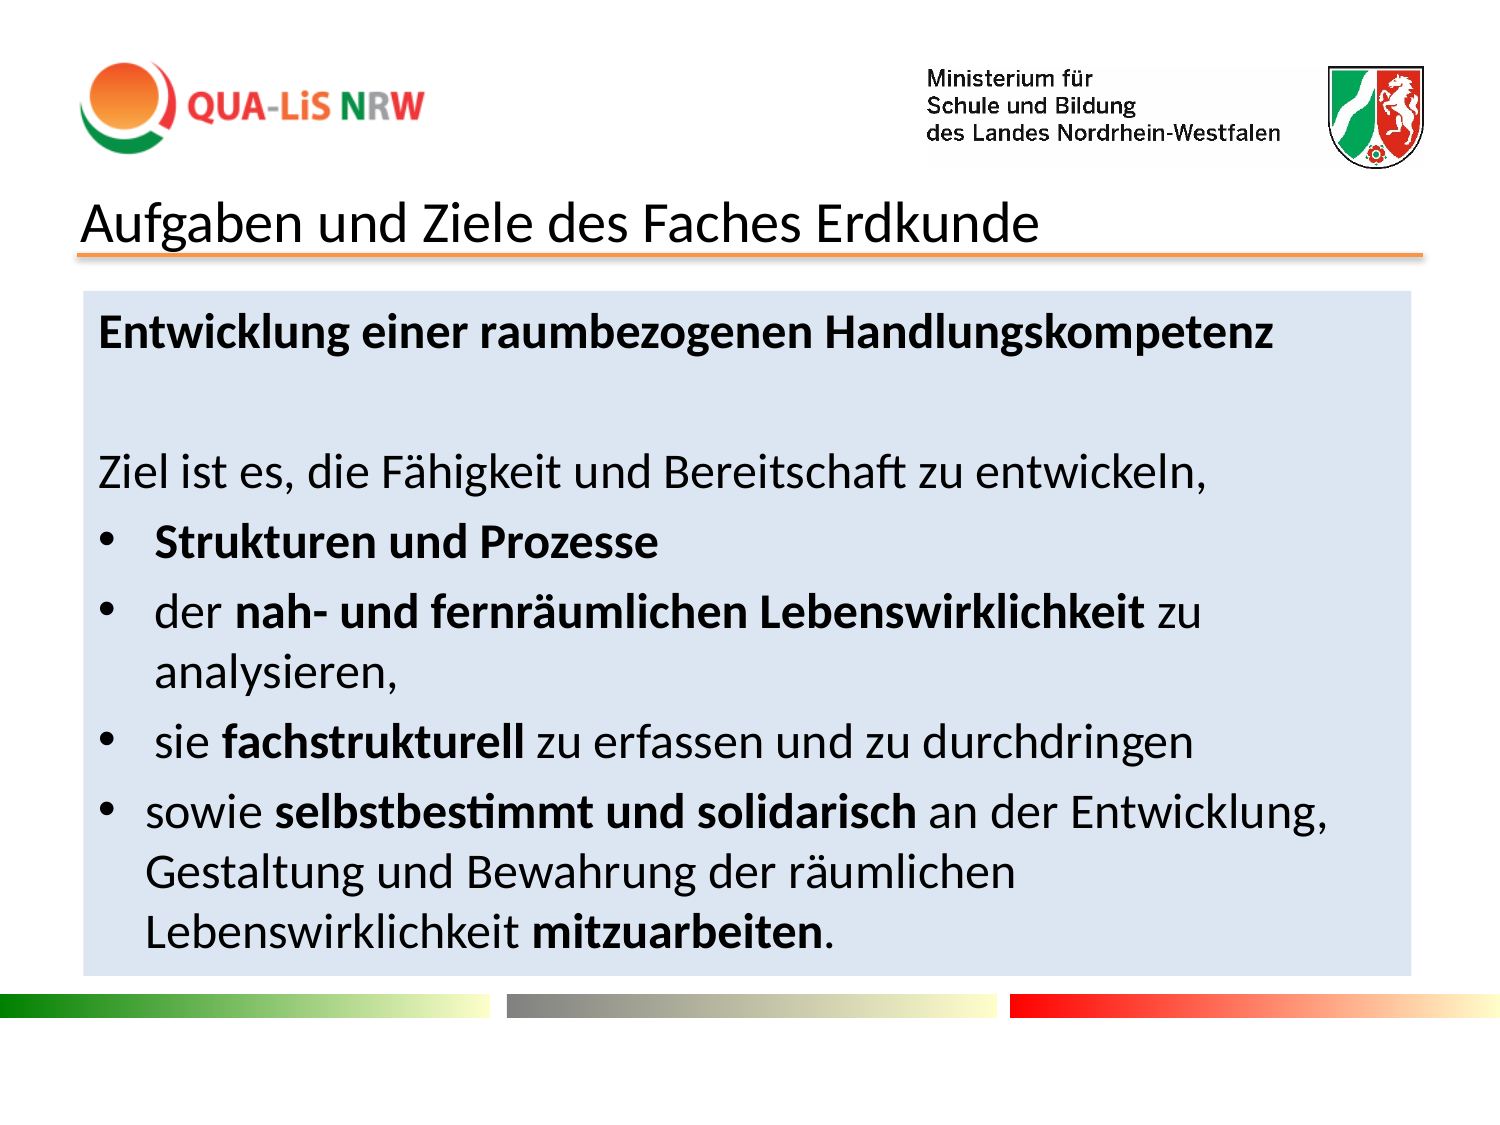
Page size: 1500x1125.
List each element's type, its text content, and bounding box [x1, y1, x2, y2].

list Entwicklung einer raumbezogenen Handlungskompetenz Ziel ist es, die Fähigkeit und Bereitschaft zu entwickeln, Strukturen und Prozesse der nah- und fernräumlichen Lebenswirklichkeit zu analysieren, sie fachstrukturell zu erfassen und zu durchdringen sowie selbstbestimmt und solidarisch an der Entwicklung, Gestaltung und Bewahrung der räumlichen Lebenswirklichkeit mitzuarbeiten. [83, 290, 1412, 976]
picture [927, 66, 1424, 169]
picture [77, 55, 431, 158]
title Aufgaben und Ziele des Faches Erdkunde [64, 172, 1123, 267]
